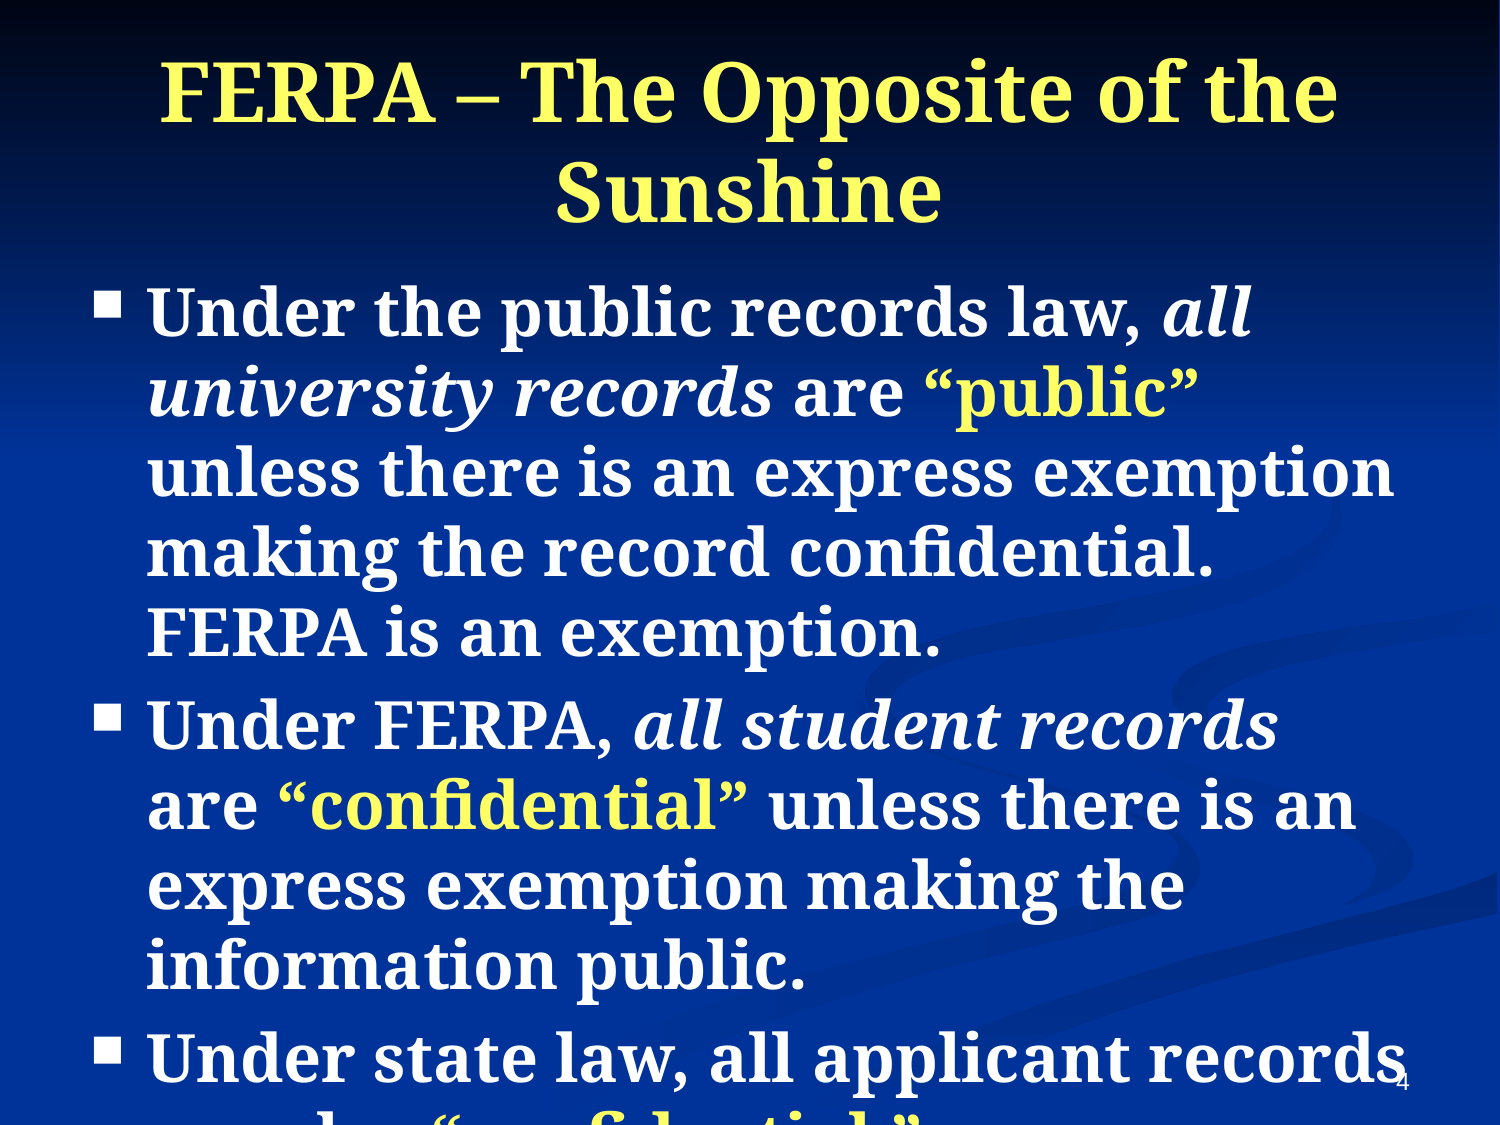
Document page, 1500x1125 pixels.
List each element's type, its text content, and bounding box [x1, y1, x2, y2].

slide_number 4 [1074, 1024, 1426, 1104]
title FERPA – The Opposite of the Sunshine [74, 44, 1426, 233]
list Under the public records law, all university records are “public” unless there is an express exemption making the record confidential. FERPA is an exemption. Under FERPA, all student records are “confidential” unless there is an express exemption making the information public. Under state law, all applicant records are also “confidential.” [74, 262, 1426, 1006]
